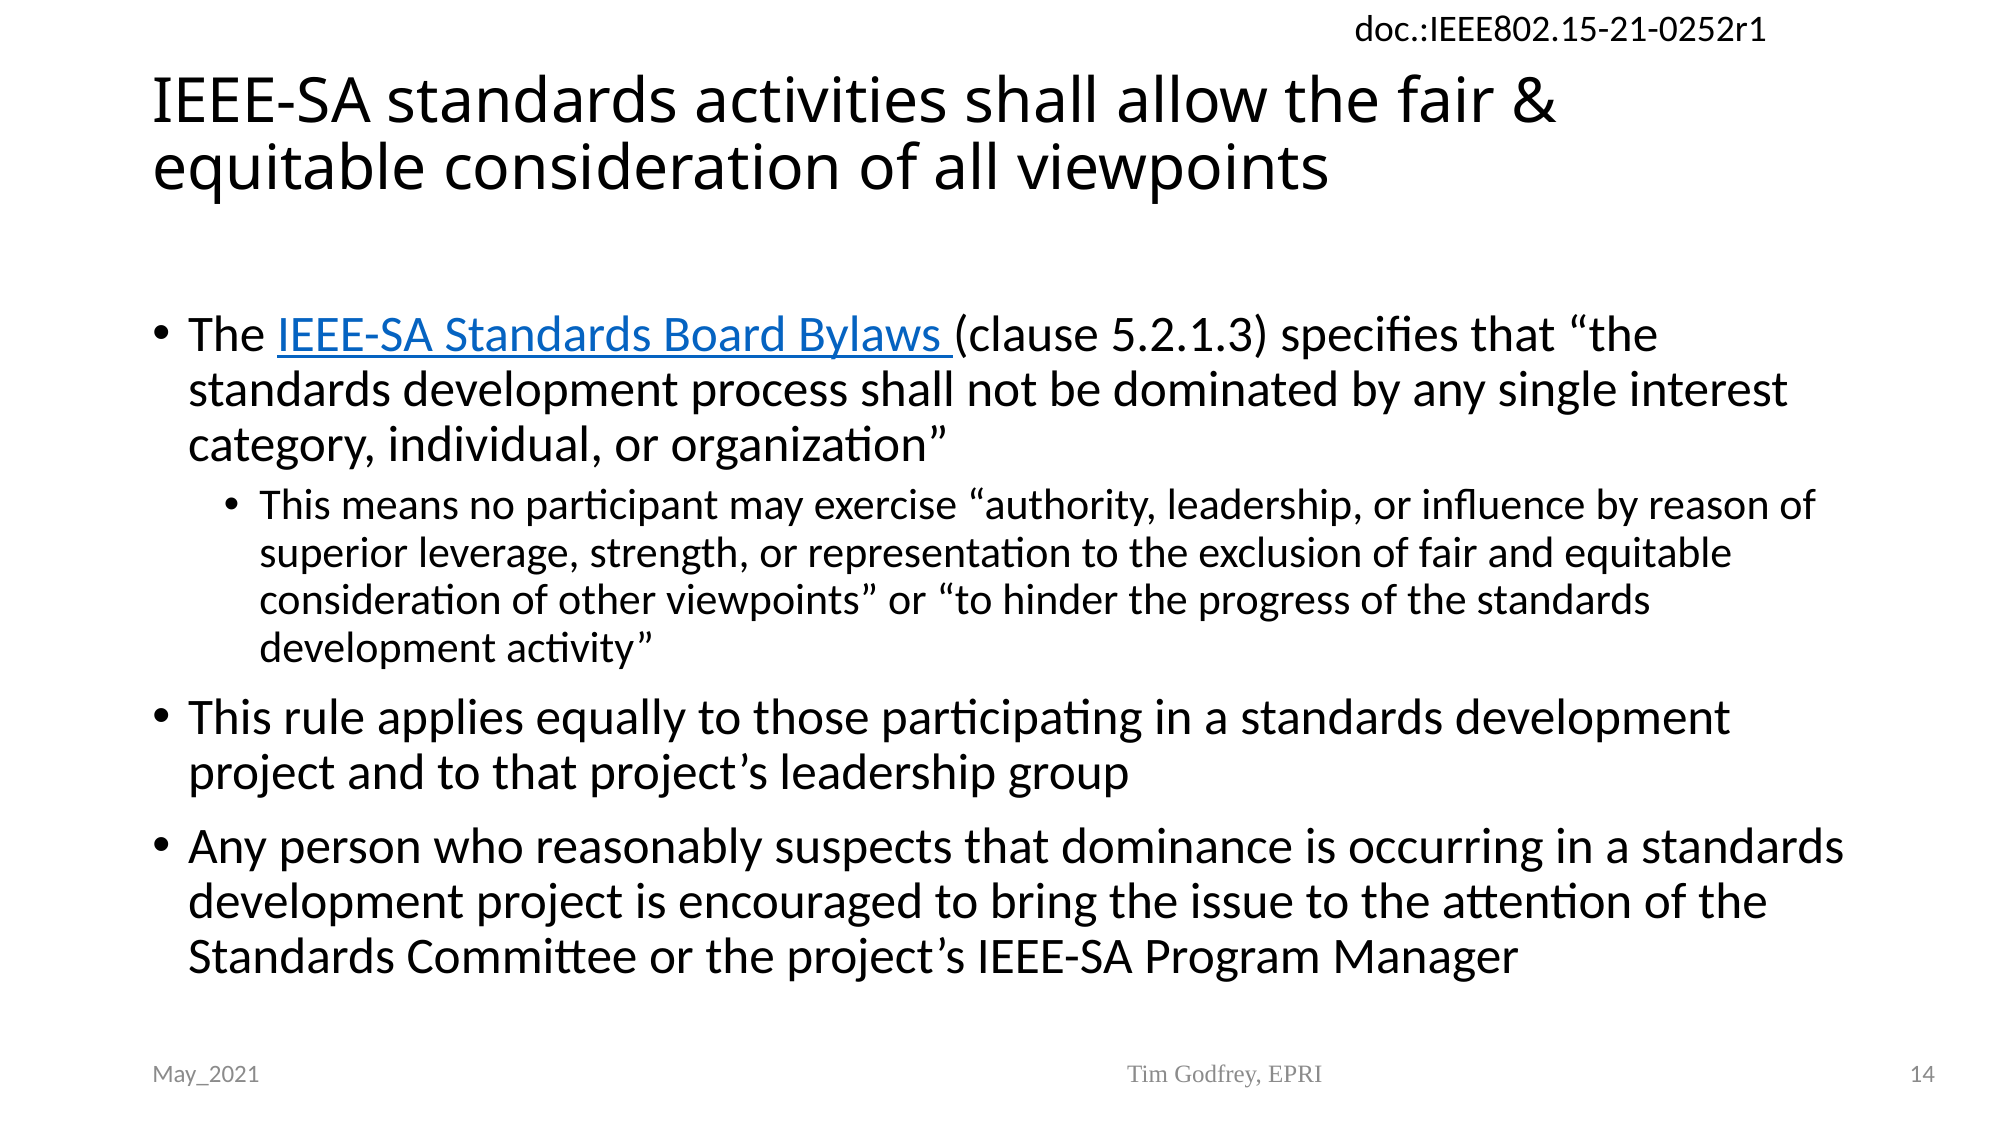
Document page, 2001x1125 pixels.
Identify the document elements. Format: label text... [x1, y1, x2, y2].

title IEEE-SA standards activities shall allow the fair & equitable consideration of all viewpoints [137, 59, 1863, 213]
list The IEEE-SA Standards Board Bylaws (clause 5.2.1.3) specifies that “the standards development process shall not be dominated by any single interest category, individual, or organization” This means no participant may exercise “authority, leadership, or influence by reason of superior leverage, strength, or representation to the exclusion of fair and equitable consideration of other viewpoints” or “to hinder the progress of the standards development activity” This rule applies equally to those participating in a standards development project and to that project’s leadership group Any person who reasonably suspects that dominance is occurring in a standards development project is encouraged to bring the issue to the attention of the Standards Committee or the project’s IEEE-SA Program Manager [137, 299, 1863, 1014]
slide_number 14 [1462, 1042, 1950, 1103]
footer Tim Godfrey, EPRI [662, 1042, 1338, 1103]
slide_number May_2021 [137, 1042, 588, 1103]
